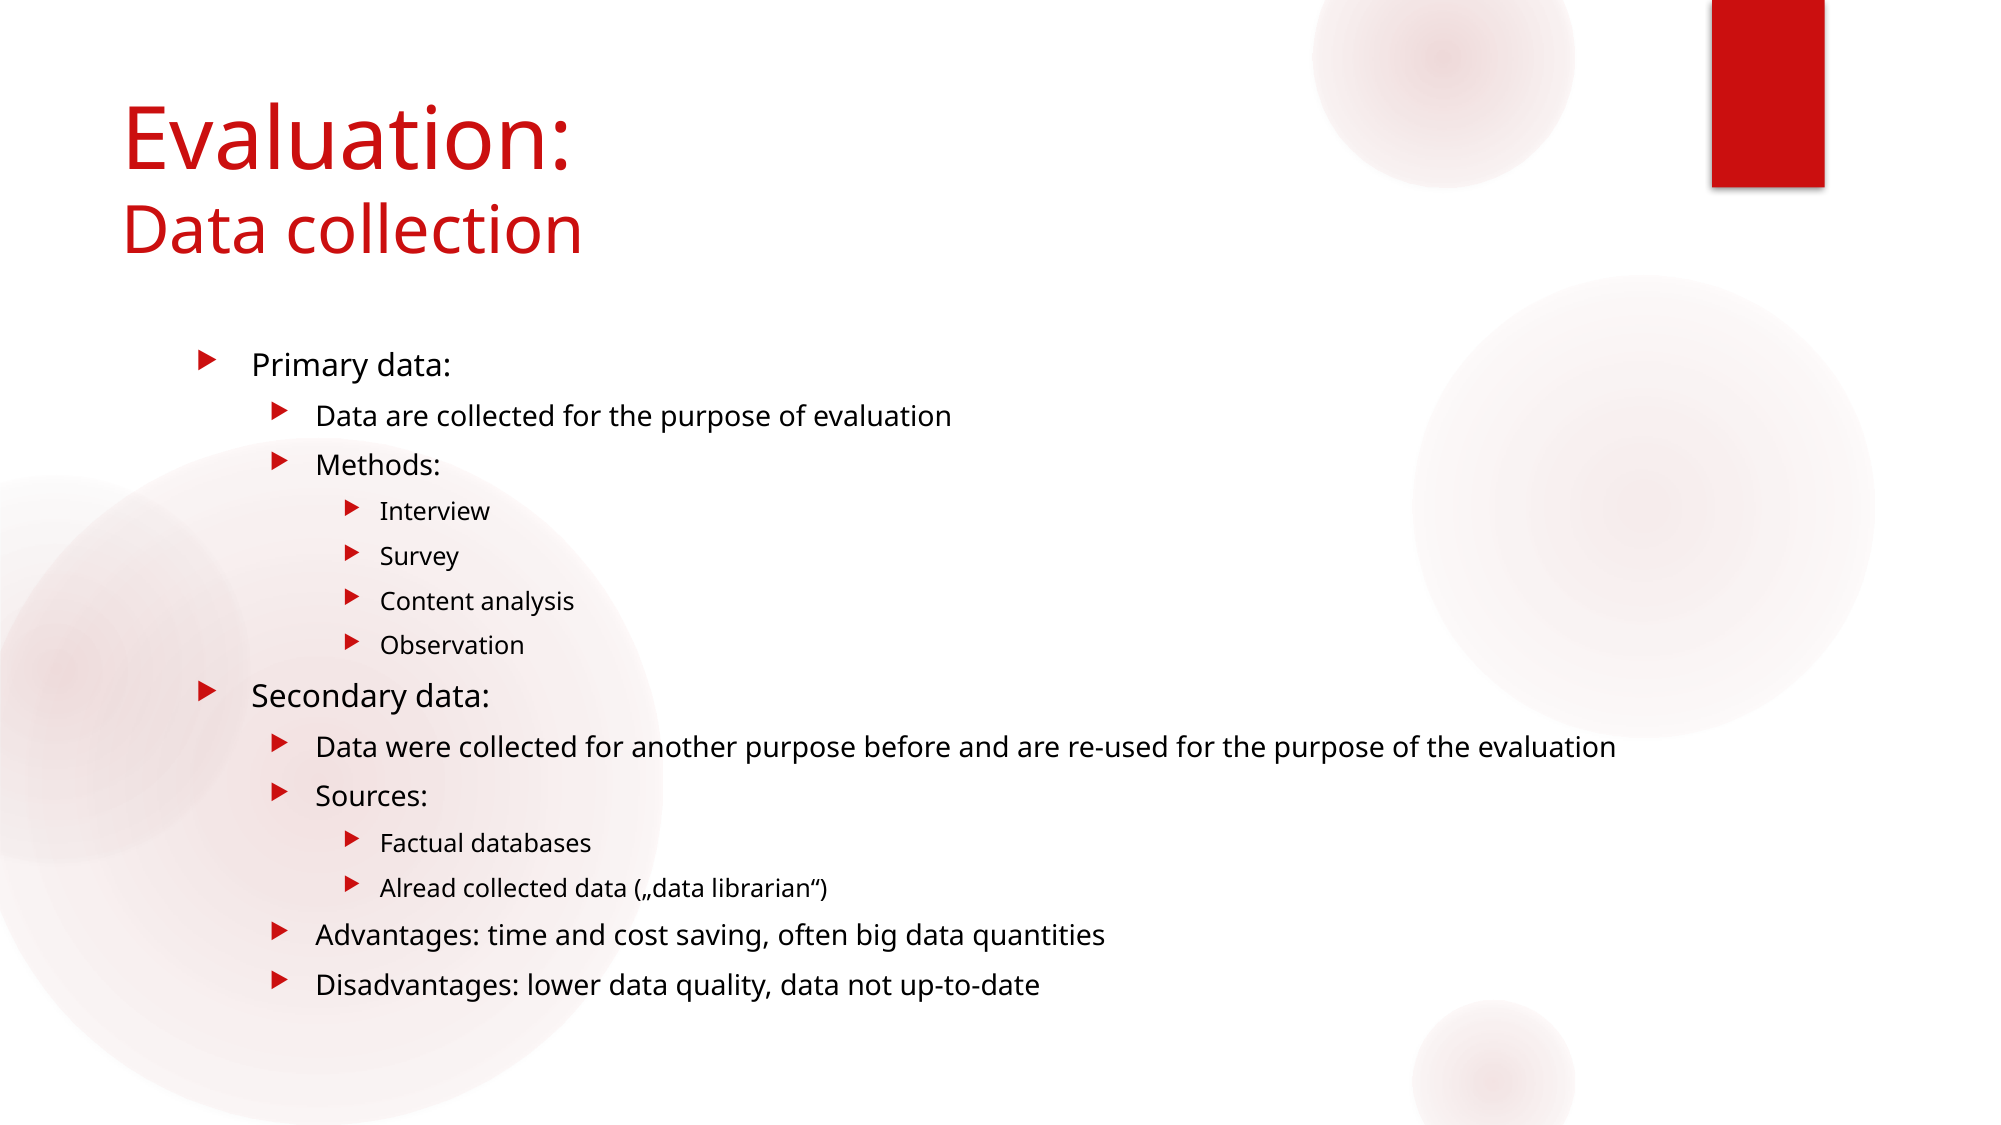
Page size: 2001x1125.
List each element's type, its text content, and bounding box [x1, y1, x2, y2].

list Primary data: Data are collected for the purpose of evaluation Methods: Interview Survey Content analysis Observation Secondary data: Data were collected for another purpose before and are re-used for the purpose of the evaluation Sources: Factual databases Alread collected data („data librarian“) Advantages: time and cost saving, often big data quantities Disadvantages: lower data quality, data not up-to-date [181, 336, 1649, 1025]
title Evaluation: Data collection [106, 74, 1684, 304]
